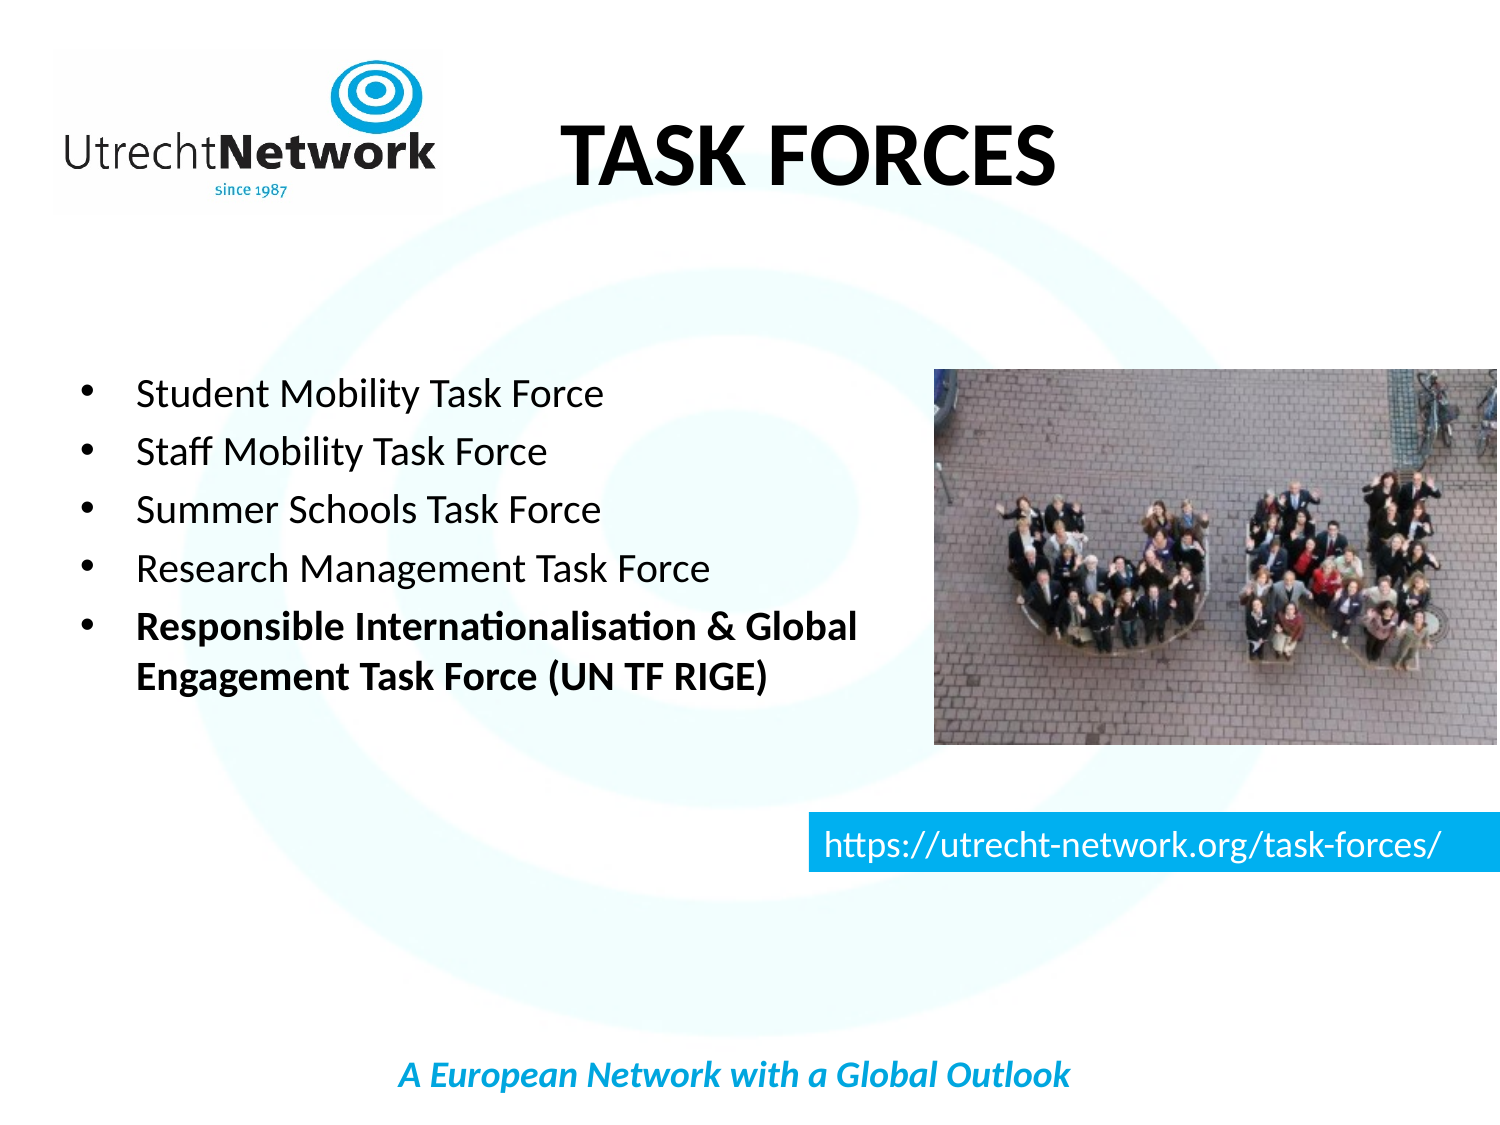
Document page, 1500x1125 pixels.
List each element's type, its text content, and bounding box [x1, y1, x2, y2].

picture [544, 1073, 551, 1083]
picture [676, 1073, 683, 1083]
picture [875, 1073, 883, 1083]
picture [1039, 1073, 1046, 1083]
picture [507, 1073, 514, 1083]
picture [53, 49, 443, 215]
picture [487, 1073, 494, 1083]
picture [565, 1073, 571, 1084]
picture [896, 1073, 903, 1083]
picture [1019, 1073, 1026, 1083]
picture [147, 243, 1497, 1085]
picture [953, 1067, 966, 1083]
picture [915, 1073, 922, 1083]
picture [787, 1073, 793, 1085]
text_box https://utrecht-network.org/task-forces/ [808, 812, 1500, 872]
picture [637, 1073, 645, 1084]
title TASK FORCES [134, 54, 1484, 243]
picture [593, 1073, 601, 1084]
list Student Mobility Task Force Staff Mobility Task Force Summer Schools Task Force Research Management Task Force Responsible Internationalisation & Global Engagement Task Force (UN TF RIGE) [64, 357, 894, 768]
picture [814, 1073, 821, 1083]
